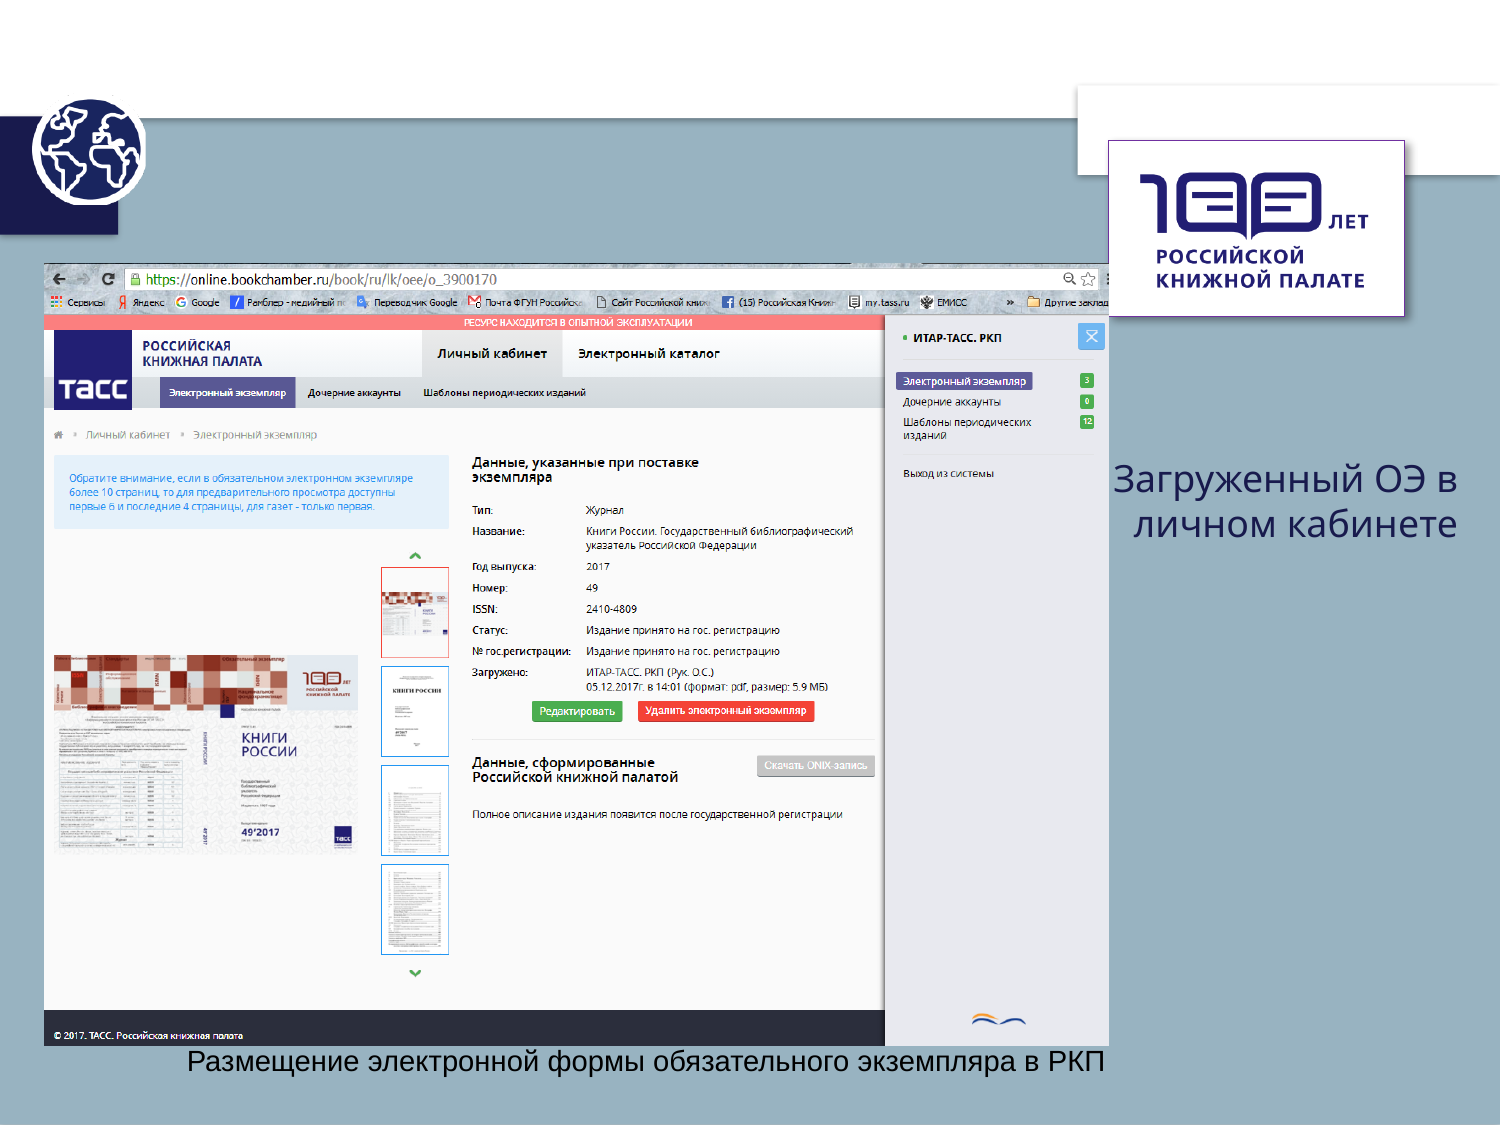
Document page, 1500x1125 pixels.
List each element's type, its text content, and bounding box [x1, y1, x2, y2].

picture [44, 140, 1406, 1046]
text_box [0, 116, 119, 235]
title Загруженный ОЭ в личном кабинете [1113, 454, 1477, 663]
picture [31, 91, 146, 206]
text_box Размещение электронной формы обязательного экземпляра в РКП [172, 1034, 1349, 1094]
